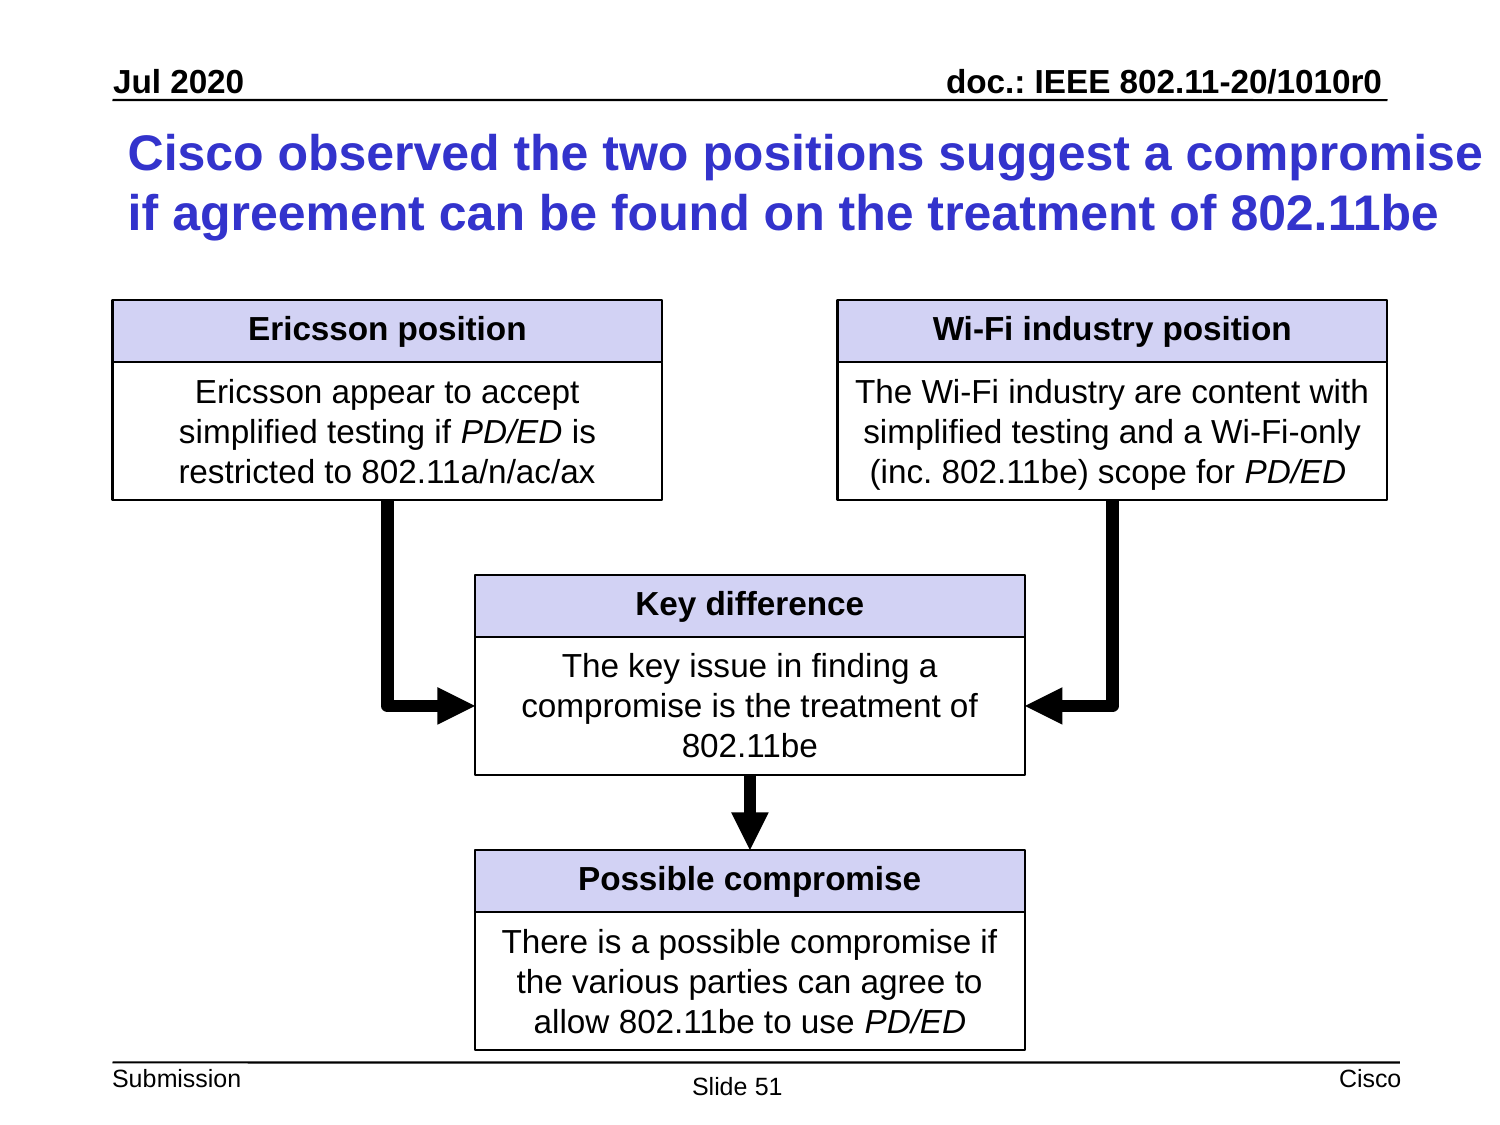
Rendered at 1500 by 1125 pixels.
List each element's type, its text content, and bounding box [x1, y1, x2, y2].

slide_number Slide 51 [690, 1069, 785, 1101]
text_box The Wi-Fi industry are content with simplified testing and a Wi-Fi-only (inc. 802.11be) scope for PD/ED [837, 363, 1388, 500]
title Cisco observed the two positions suggest a compromise if agreement can be found on the treatment of 802.11be [112, 112, 1500, 288]
text_box Wi-Fi industry position [837, 299, 1388, 363]
text_box Key difference [538, 574, 960, 638]
text_box The key issue in finding a compromise is the treatment of 802.11be [474, 638, 1025, 775]
text_box Ericsson appear to accept simplified testing if PD/ED is restricted to 802.11a/n/ac/ax [112, 363, 663, 500]
text_box Ericsson position [112, 299, 663, 363]
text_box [965, 558, 1172, 647]
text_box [327, 558, 535, 647]
footer Cisco [1320, 1061, 1402, 1093]
text_box There is a possible compromise if the various parties can agree to allow 802.11be to use PD/ED [474, 913, 1025, 1050]
text_box Possible compromise [474, 849, 1025, 913]
